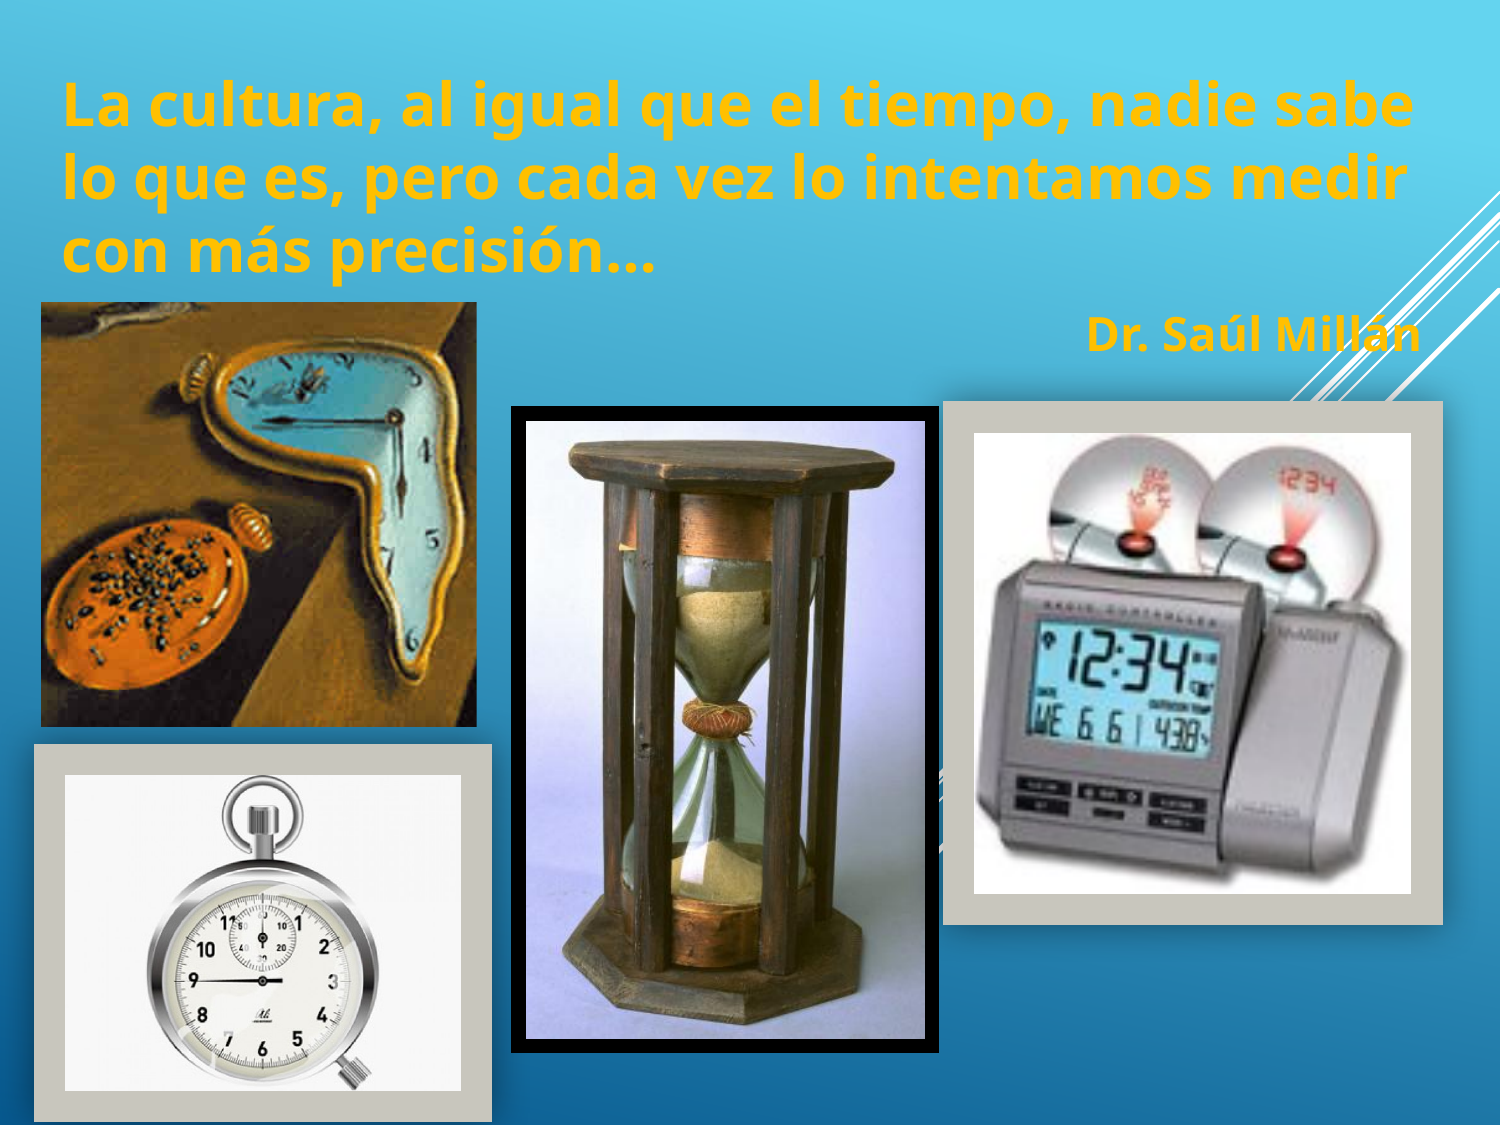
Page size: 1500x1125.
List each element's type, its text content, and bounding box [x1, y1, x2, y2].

picture [64, 774, 461, 1092]
picture [974, 432, 1412, 895]
picture [525, 420, 925, 1039]
subtitle La cultura, al igual que el tiempo, nadie sabe lo que es, pero cada vez lo intentamos medir con más precisión… Dr. Saúl Millán [46, 58, 1438, 375]
picture [40, 302, 477, 727]
